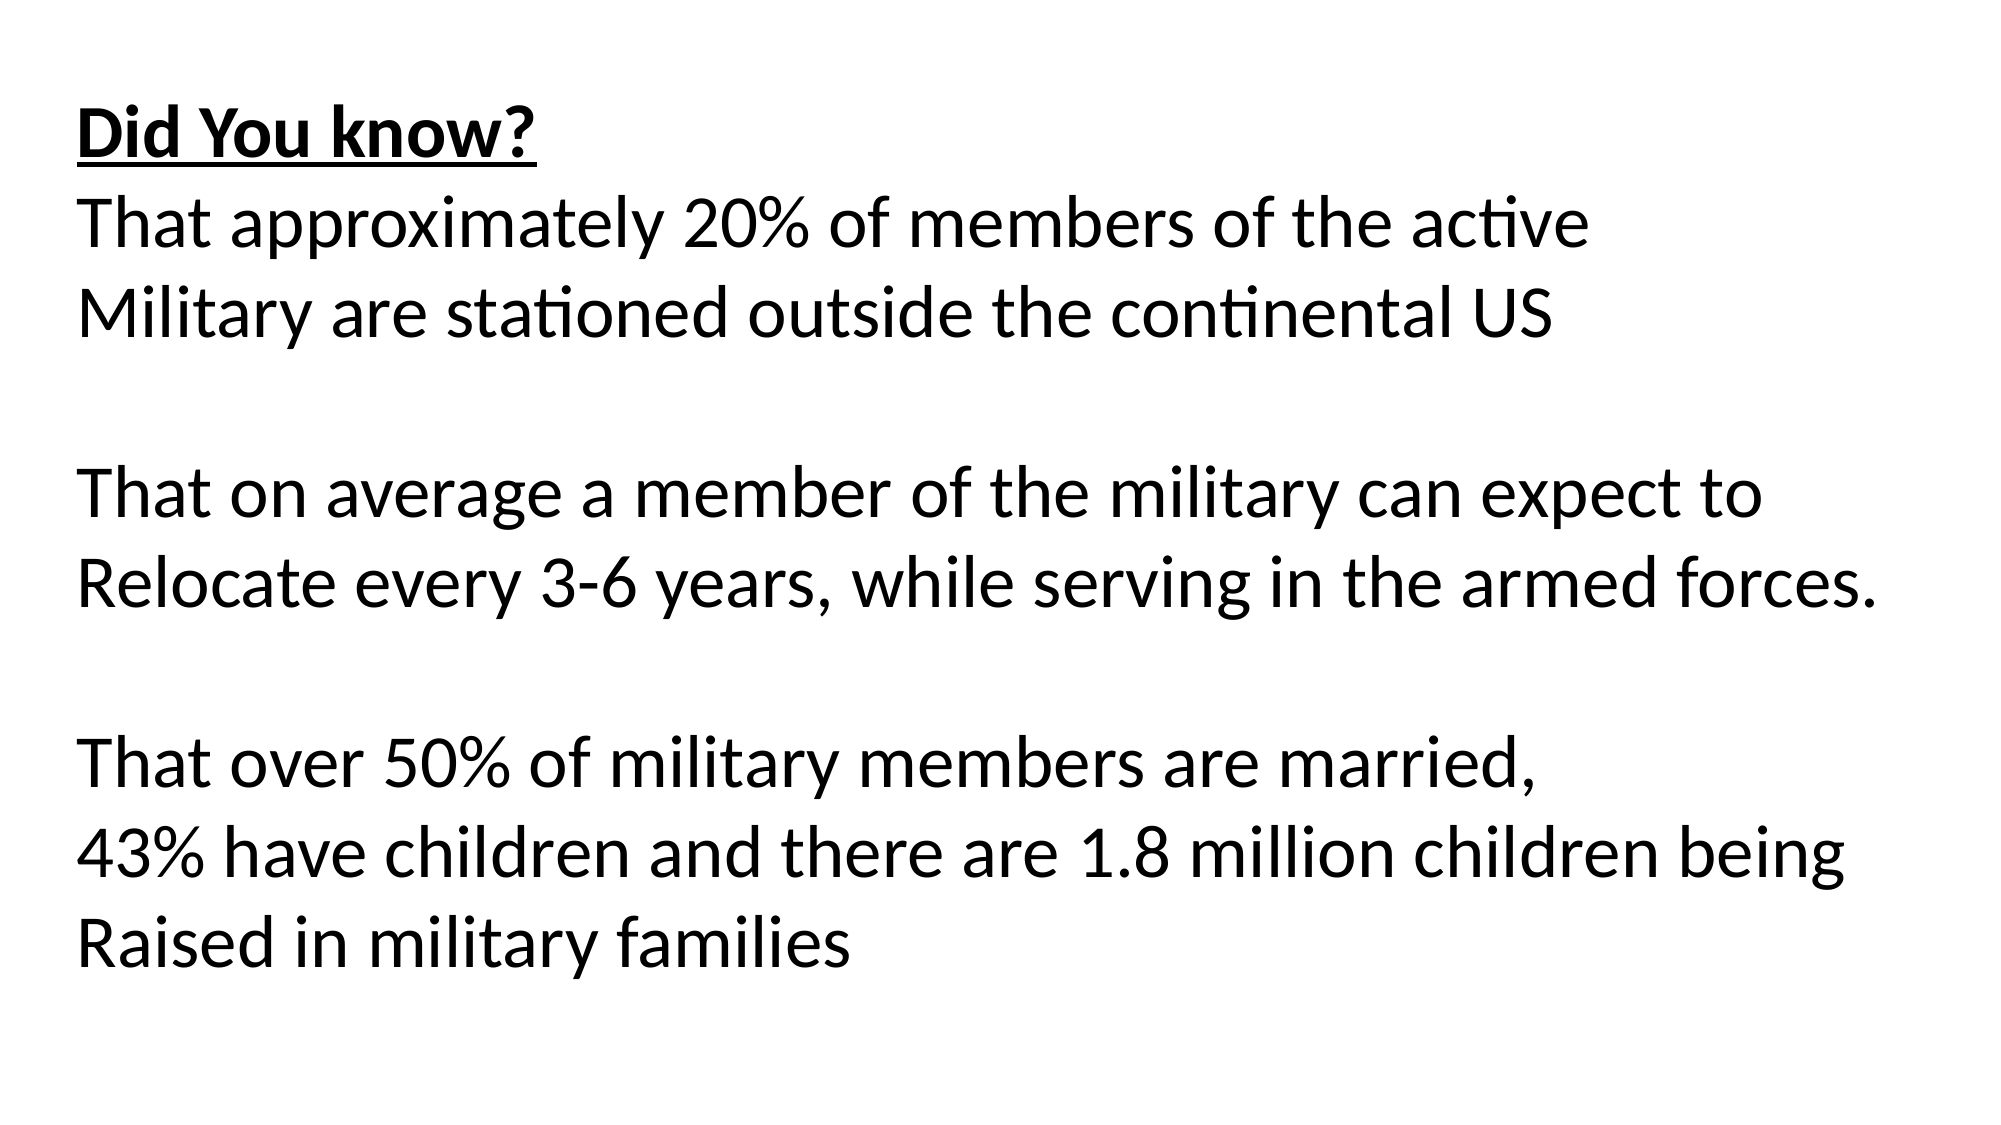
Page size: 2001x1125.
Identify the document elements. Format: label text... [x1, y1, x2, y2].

text_box Did You know? That approximately 20% of members of the active Military are stationed outside the continental US That on average a member of the military can expect to Relocate every 3-6 years, while serving in the armed forces. That over 50% of military members are married, 43% have children and there are 1.8 million children being Raised in military families [61, 74, 1897, 1080]
